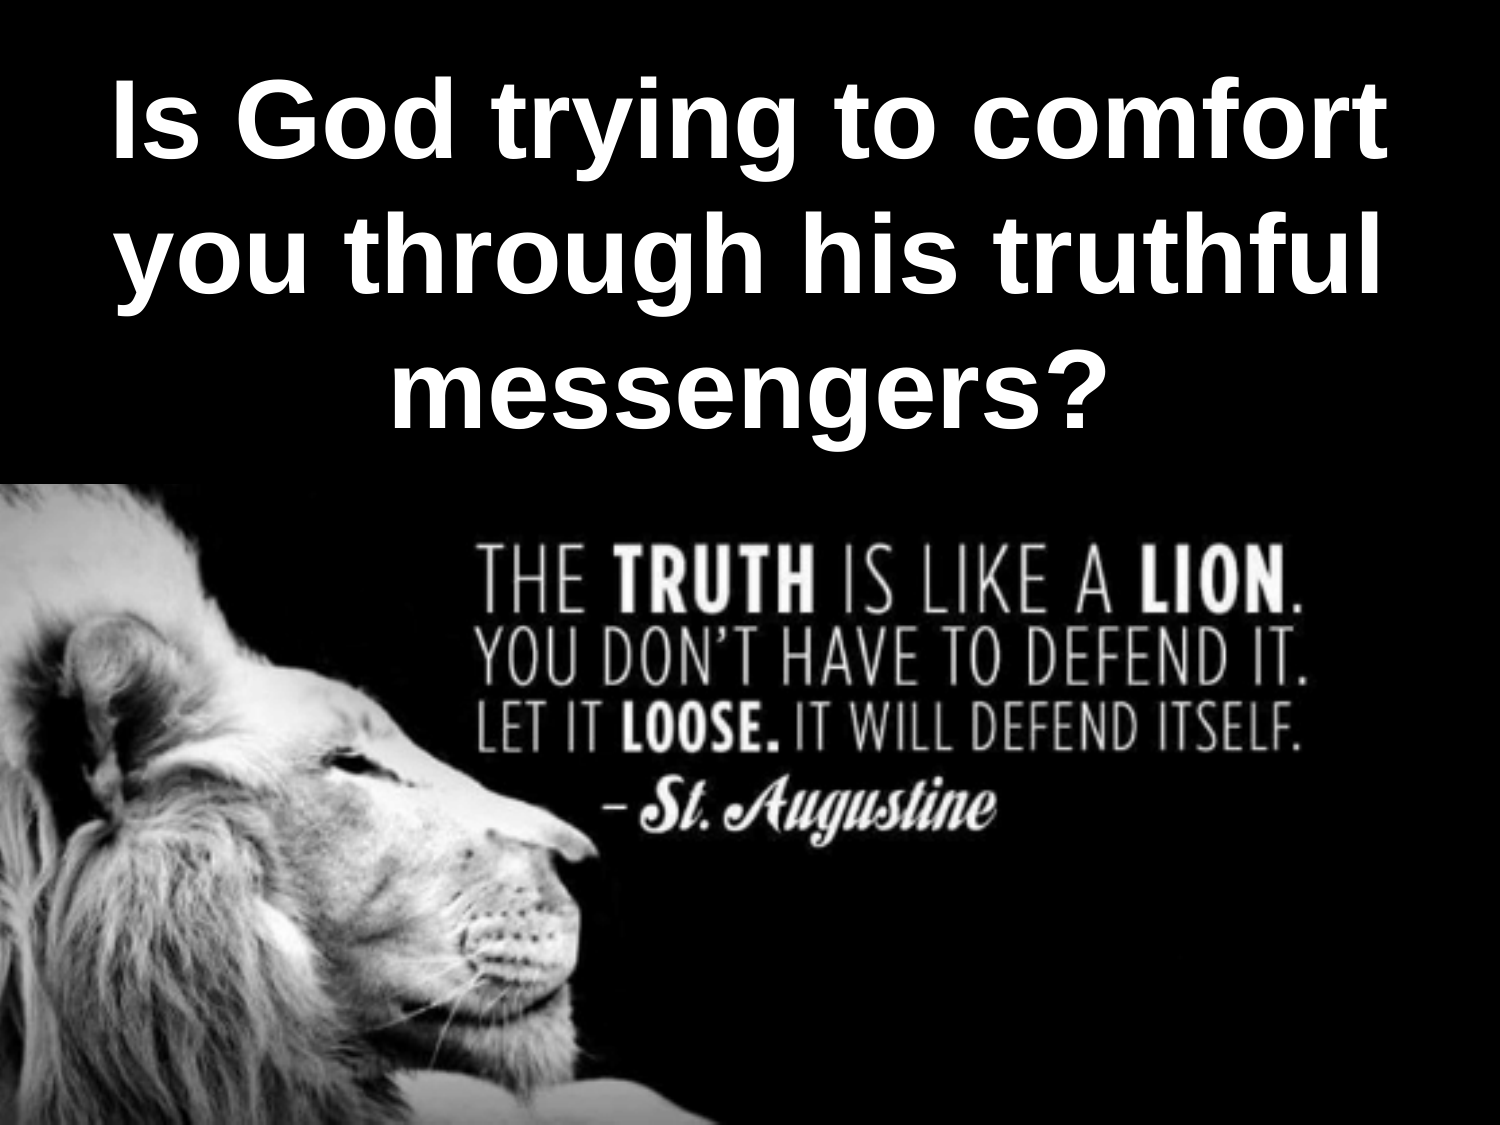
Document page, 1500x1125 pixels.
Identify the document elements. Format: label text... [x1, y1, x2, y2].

picture [0, 484, 1348, 1125]
title Is God trying to comfort you through his truthful messengers? [0, 38, 1500, 555]
